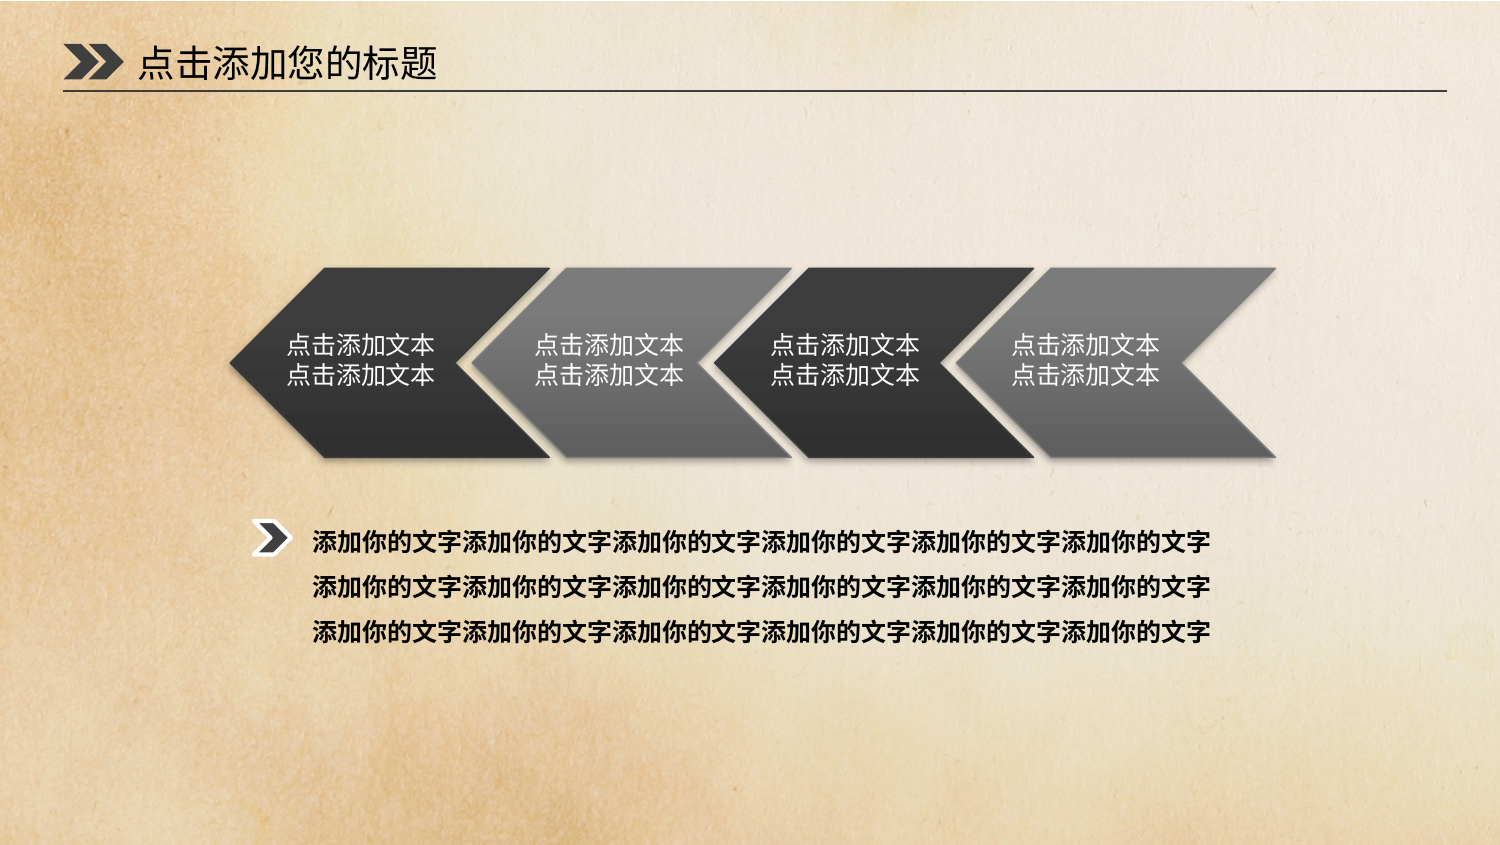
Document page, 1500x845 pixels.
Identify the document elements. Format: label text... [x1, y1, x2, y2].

text_box [229, 267, 550, 459]
text_box [251, 518, 293, 557]
text_box 添加你的文字添加你的文字添加你的文字添加你的文字添加你的文字添加你的文字 添加你的文字添加你的文字添加你的文字添加你的文字添加你的文字添加你的文字 添加你的文字添加你的文字添加你的文字添加你的文字添加你的文字添加你的文字 [297, 504, 1279, 654]
picture [0, 1, 1500, 845]
text_box 点击添加文本点击添加文本 [271, 322, 468, 398]
text_box [471, 267, 792, 459]
text_box 点击添加文本点击添加文本 [519, 322, 716, 398]
text_box 点击添加文本点击添加文本 [755, 322, 952, 398]
text_box [716, 267, 1035, 459]
text_box 点击添加您的标题 [123, 32, 453, 92]
text_box [955, 267, 1277, 459]
text_box 点击添加文本点击添加文本 [996, 322, 1193, 398]
